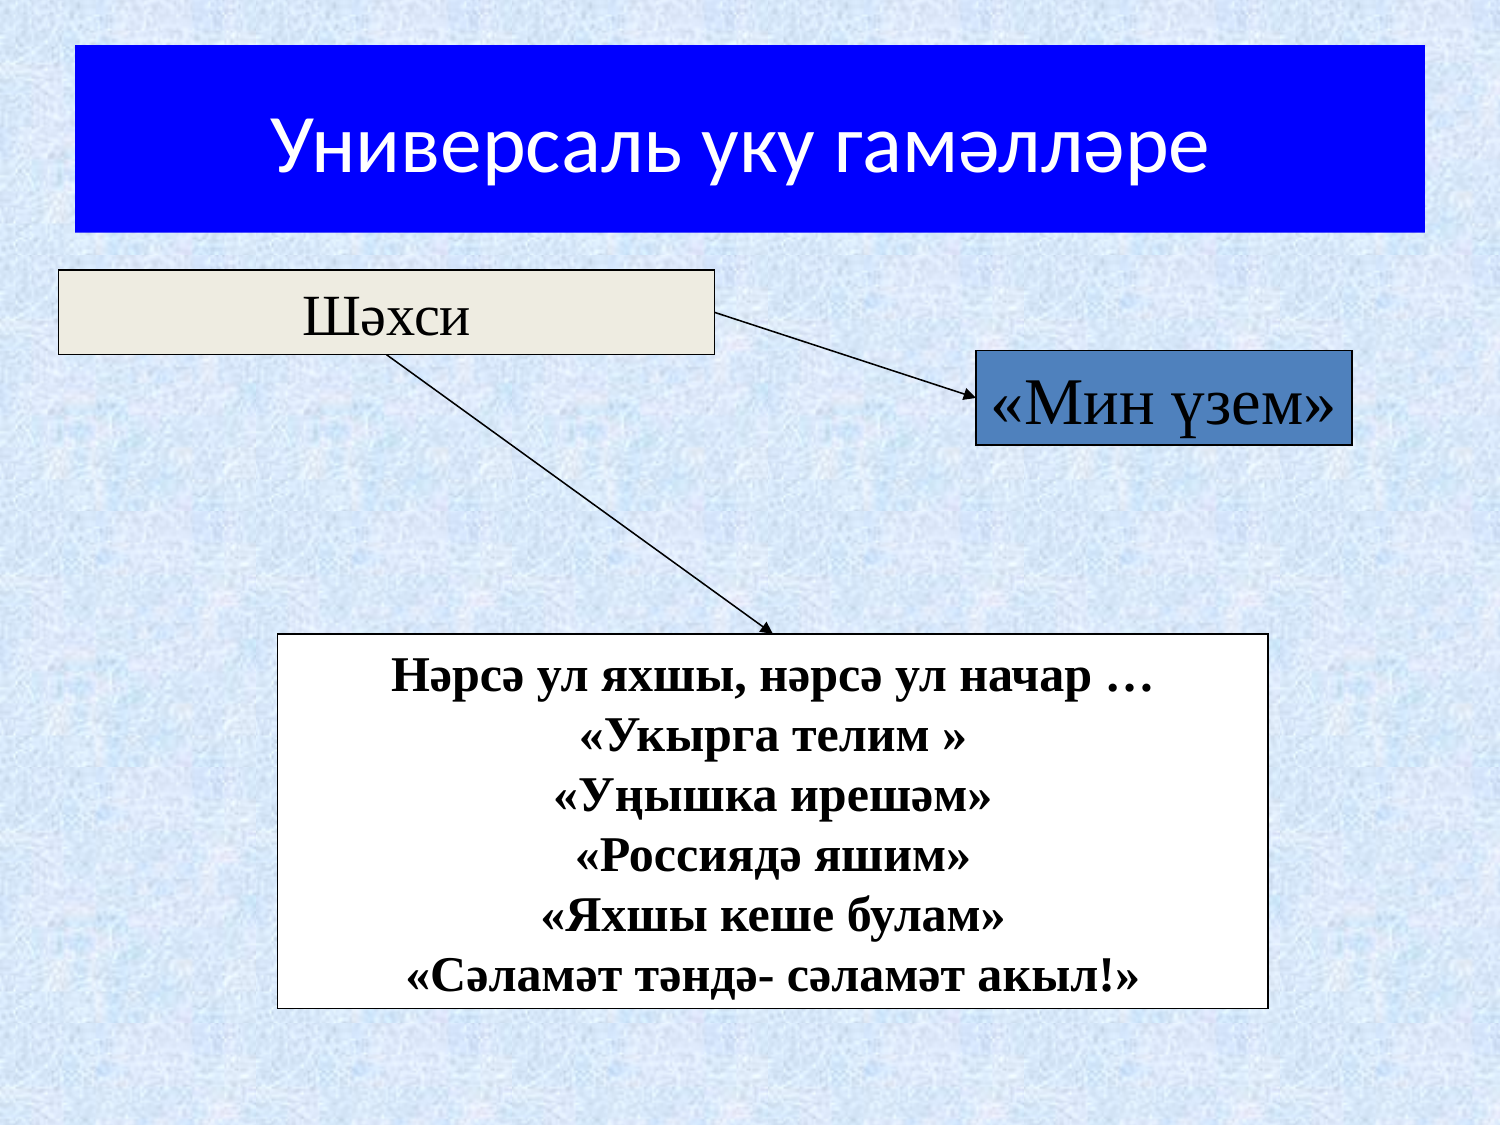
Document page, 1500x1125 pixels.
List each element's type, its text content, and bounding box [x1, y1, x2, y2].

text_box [723, 312, 975, 399]
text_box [440, 300, 719, 688]
text_box Шәхси [58, 270, 715, 355]
text_box «Мин үзем» [976, 350, 1353, 446]
text_box Нәрсә ул яхшы, нәрсә ул начар … «Укырга телим » «Уңышка ирешәм» «Россиядә яшим» «Яхшы кеше булам» «Сәламәт тәндә- сәламәт акыл!» [277, 633, 1269, 1009]
picture [0, 0, 1500, 1125]
title Универсаль уку гамәлләре [75, 45, 1425, 233]
